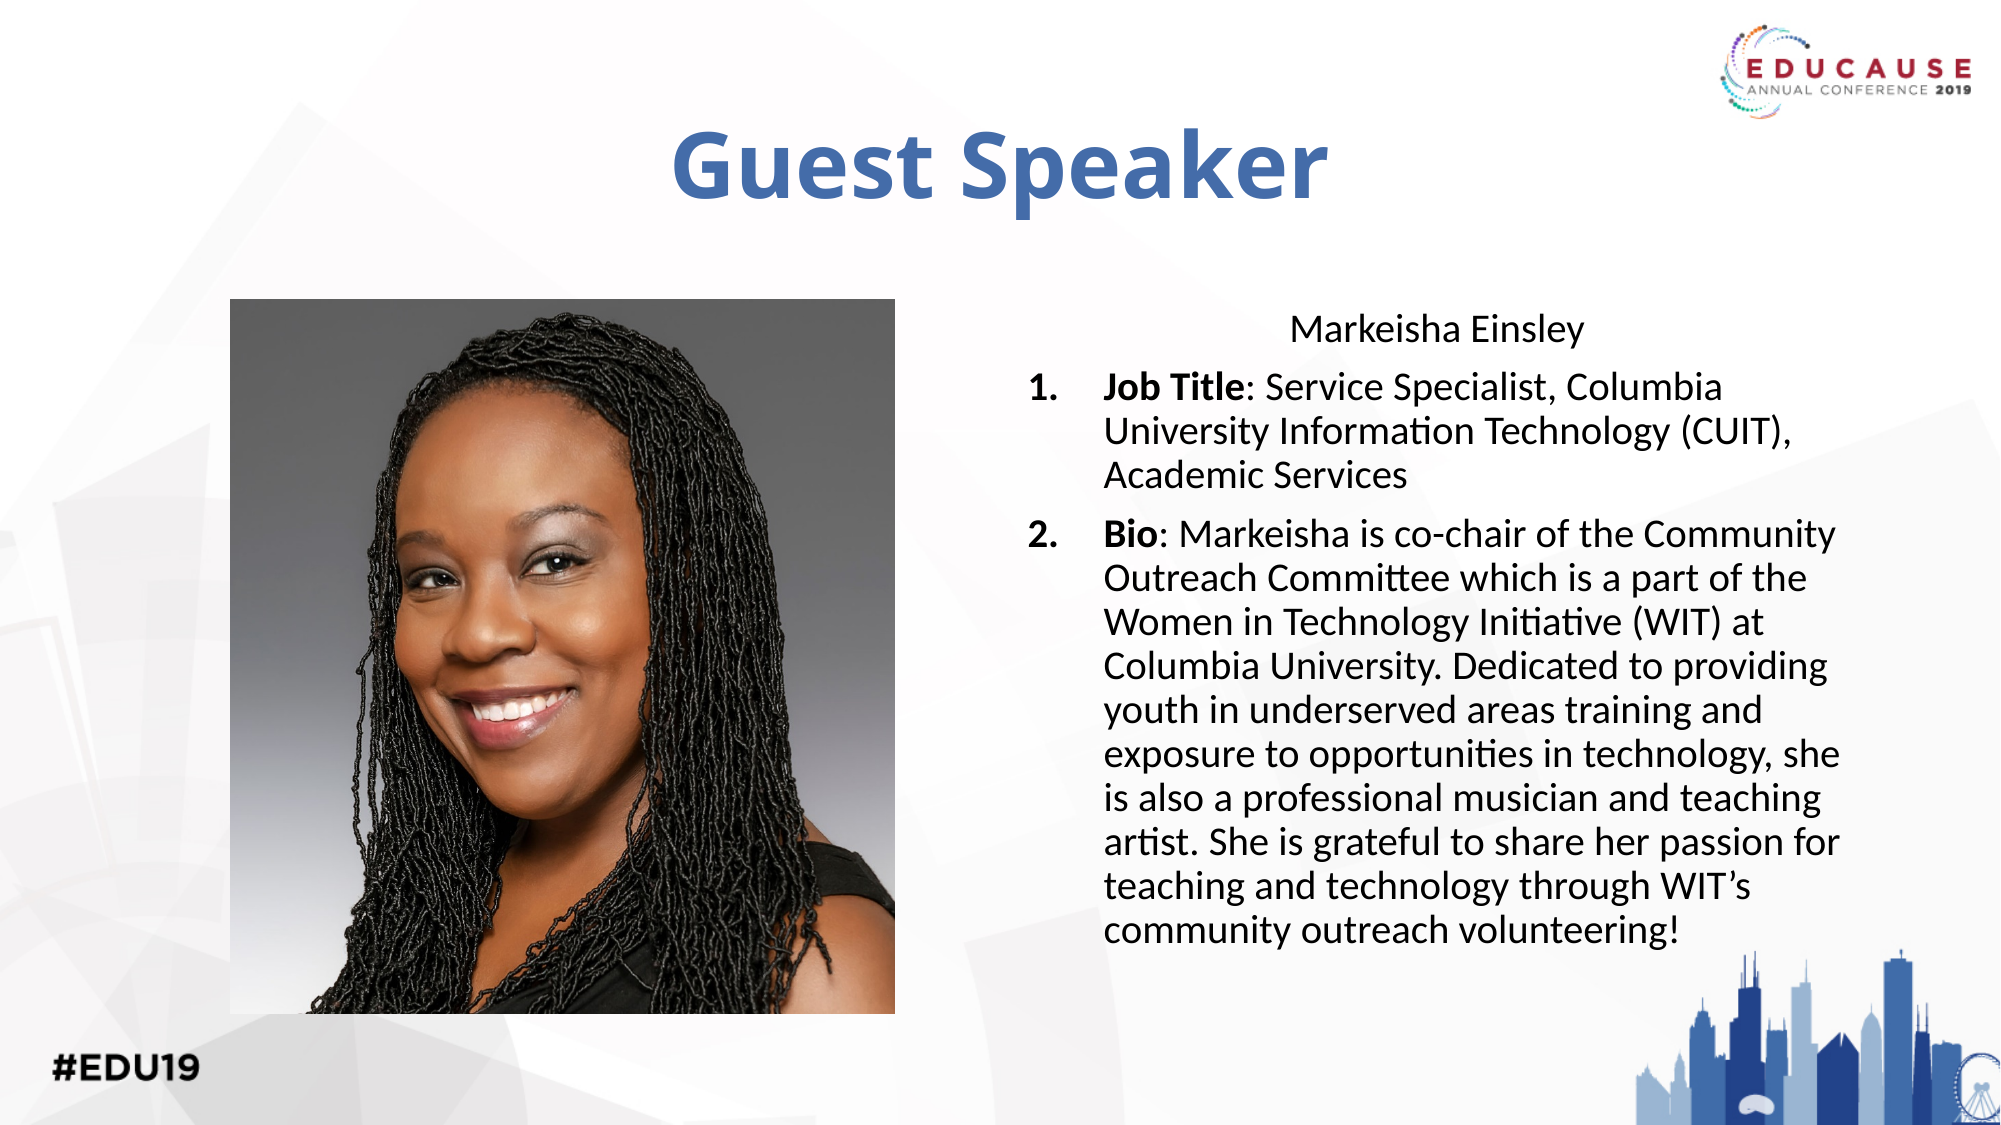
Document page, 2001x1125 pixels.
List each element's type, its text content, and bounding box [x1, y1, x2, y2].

picture [0, 0, 2001, 1125]
list Markeisha Einsley Job Title: Service Specialist, Columbia University Information Technology (CUIT), Academic Services Bio: Markeisha is co-chair of the Community Outreach Committee which is a part of the Women in Technology Initiative (WIT) at Columbia University. Dedicated to providing youth in underserved areas training and exposure to opportunities in technology, she is also a professional musician and teaching artist. She is grateful to share her passion for teaching and technology through WIT’s community outreach volunteering! [1012, 299, 1863, 1014]
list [230, 299, 895, 1014]
title Guest Speaker [137, 59, 1863, 278]
